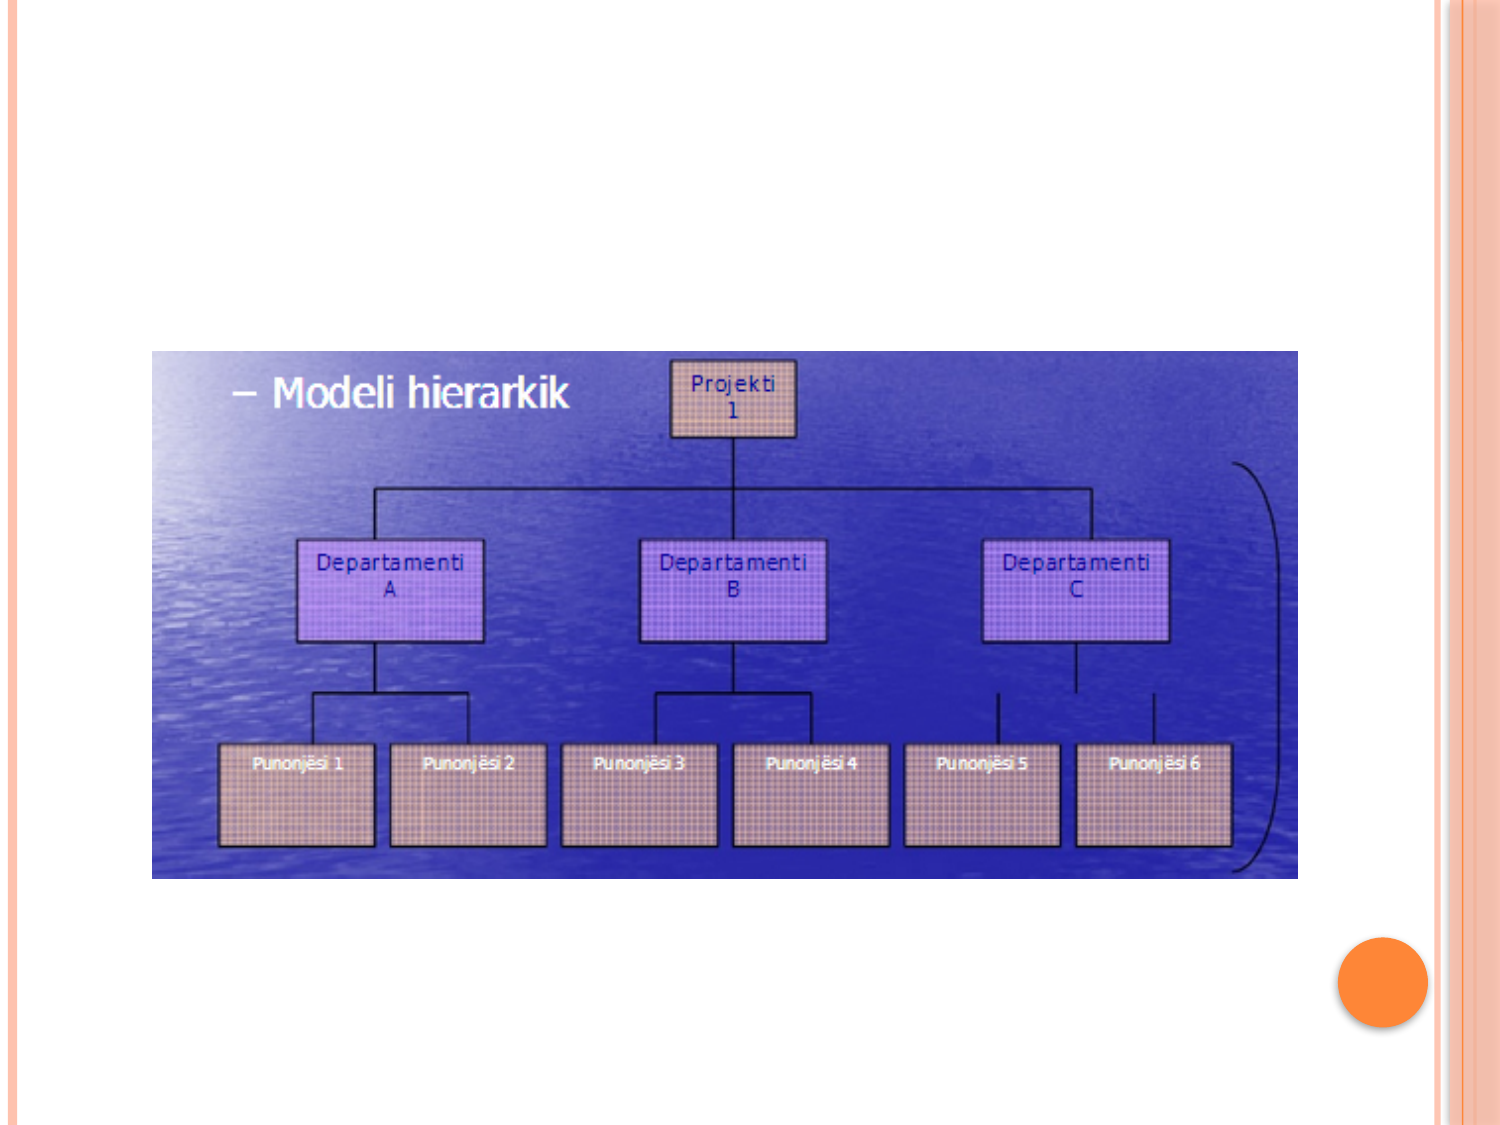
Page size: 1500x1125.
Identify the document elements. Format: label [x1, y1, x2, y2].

picture [151, 350, 1299, 880]
